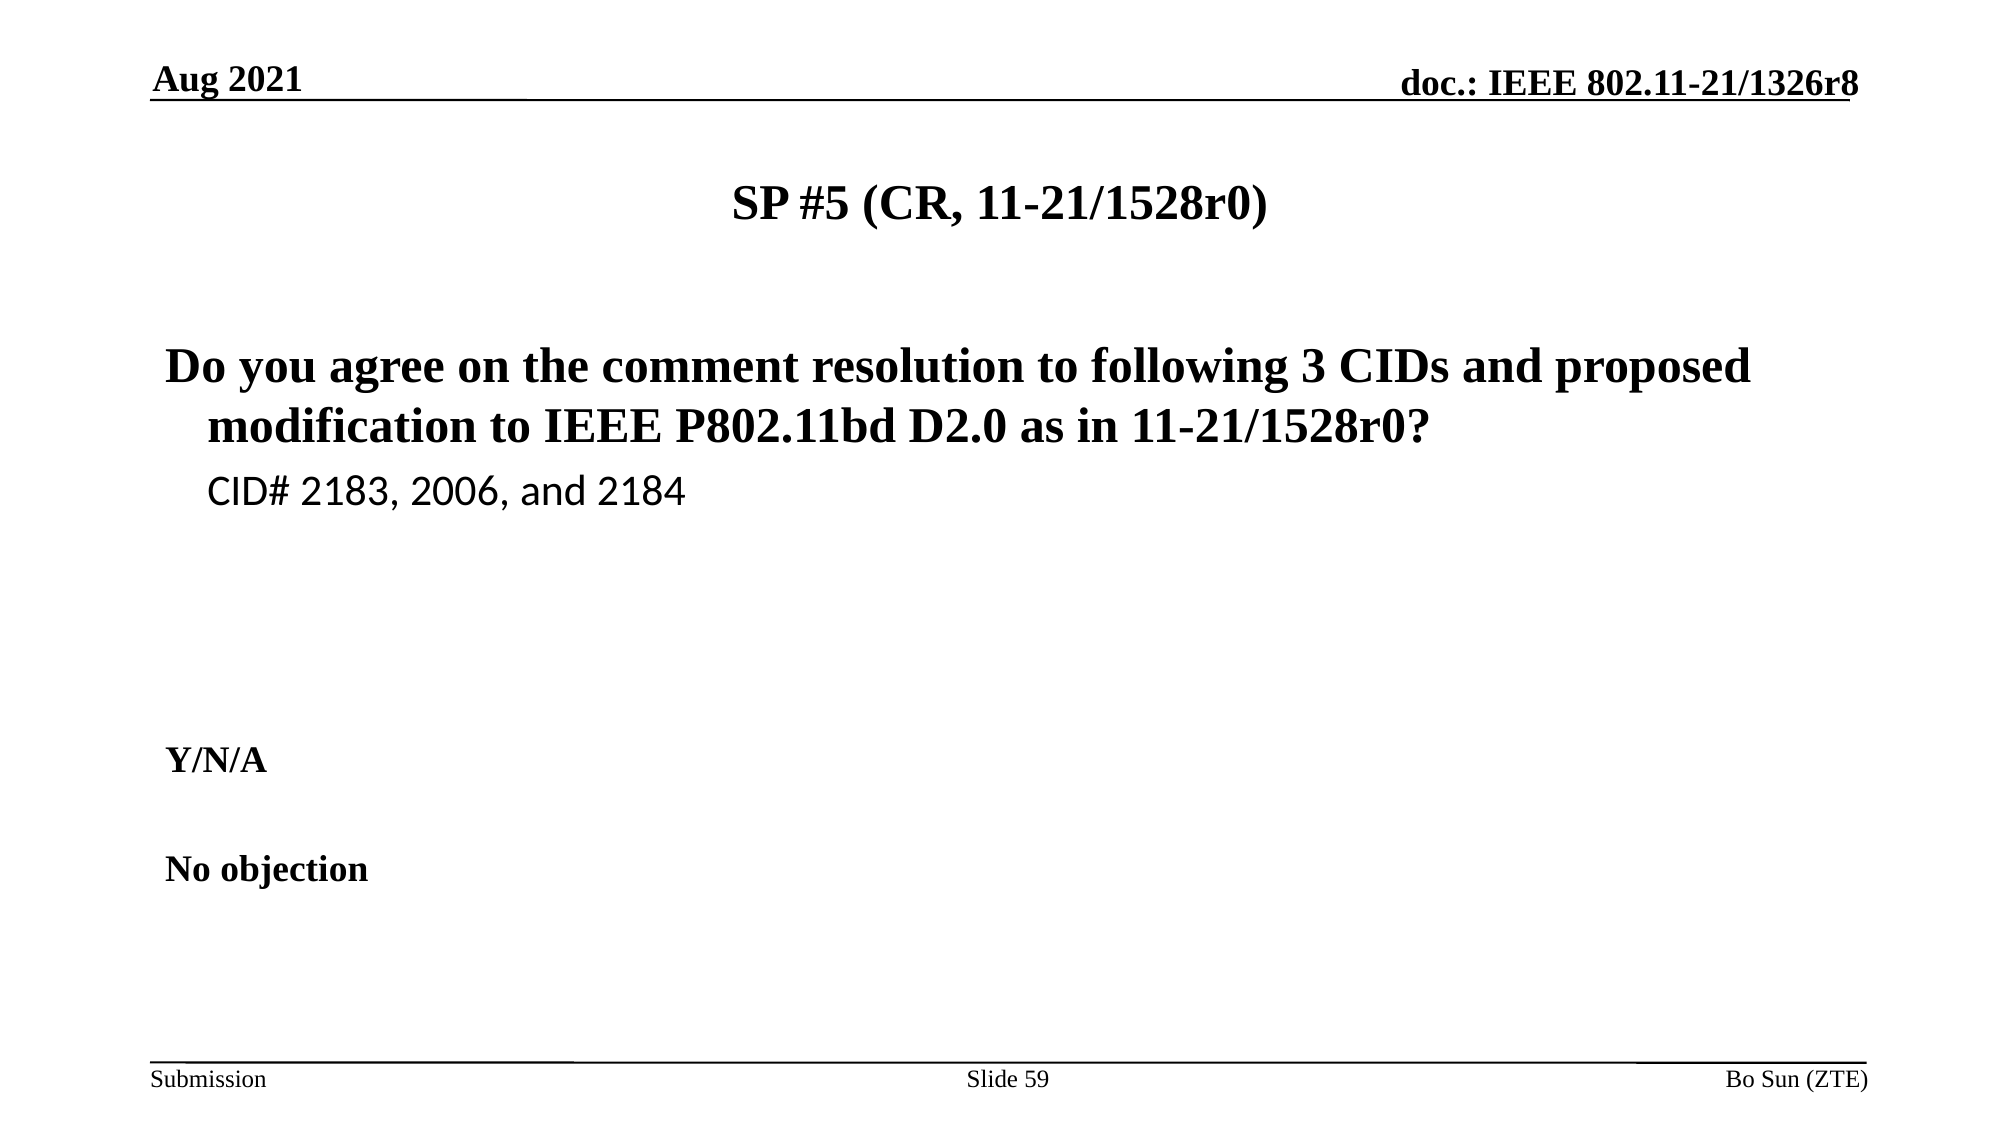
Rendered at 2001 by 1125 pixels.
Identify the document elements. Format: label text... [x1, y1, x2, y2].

footer Bo Sun (ZTE) [1171, 1061, 1869, 1093]
slide_number Slide 59 [949, 1061, 1067, 1123]
title SP #5 (CR, 11-21/1528r0) [149, 112, 1850, 288]
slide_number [152, 54, 563, 100]
list Do you agree on the comment resolution to following 3 CIDs and proposed modification to IEEE P802.11bd D2.0 as in 11-21/1528r0? CID# 2183, 2006, and 2184 Y/N/A No objection [149, 324, 1850, 1000]
